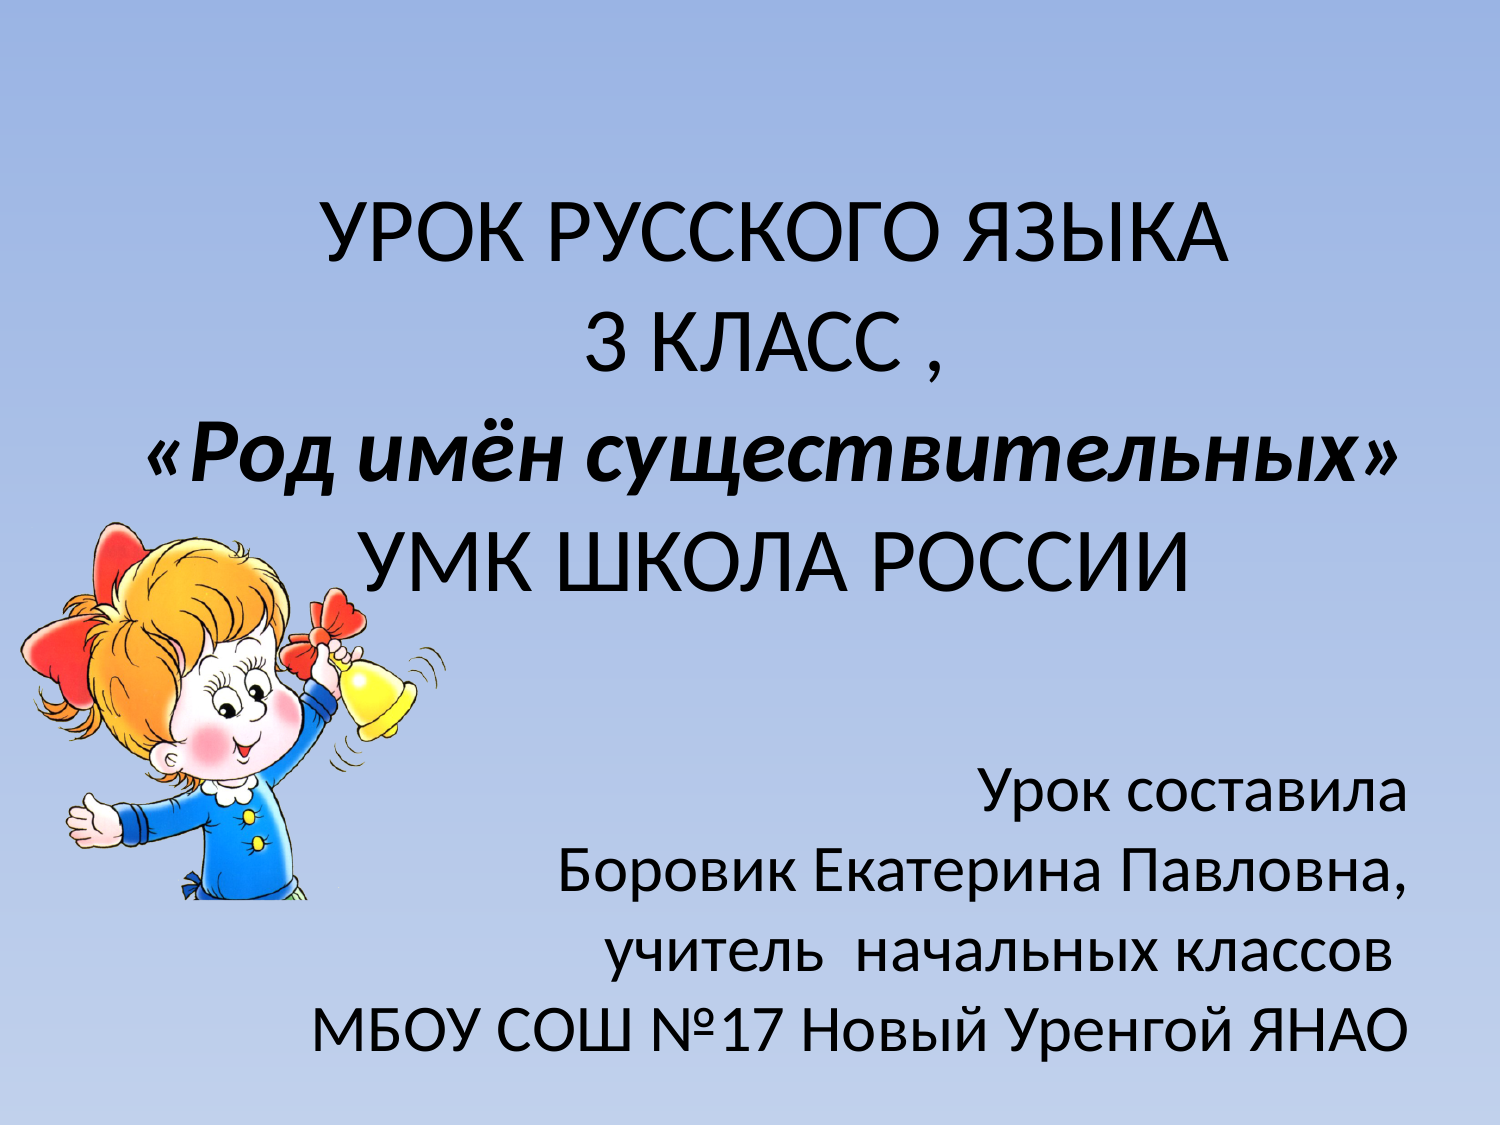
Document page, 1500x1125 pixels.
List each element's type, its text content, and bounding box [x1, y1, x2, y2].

picture [0, 462, 466, 938]
text_box Урок составила Боровик Екатерина Павловна, учитель начальных классов МБОУ СОШ №17 Новый Уренгой ЯНАО [200, 737, 1425, 1072]
text_box УРОК РУССКОГО ЯЗЫКА 3 КЛАСС , «Род имён существительных» УМК ШКОЛА РОССИИ [112, 162, 1438, 618]
